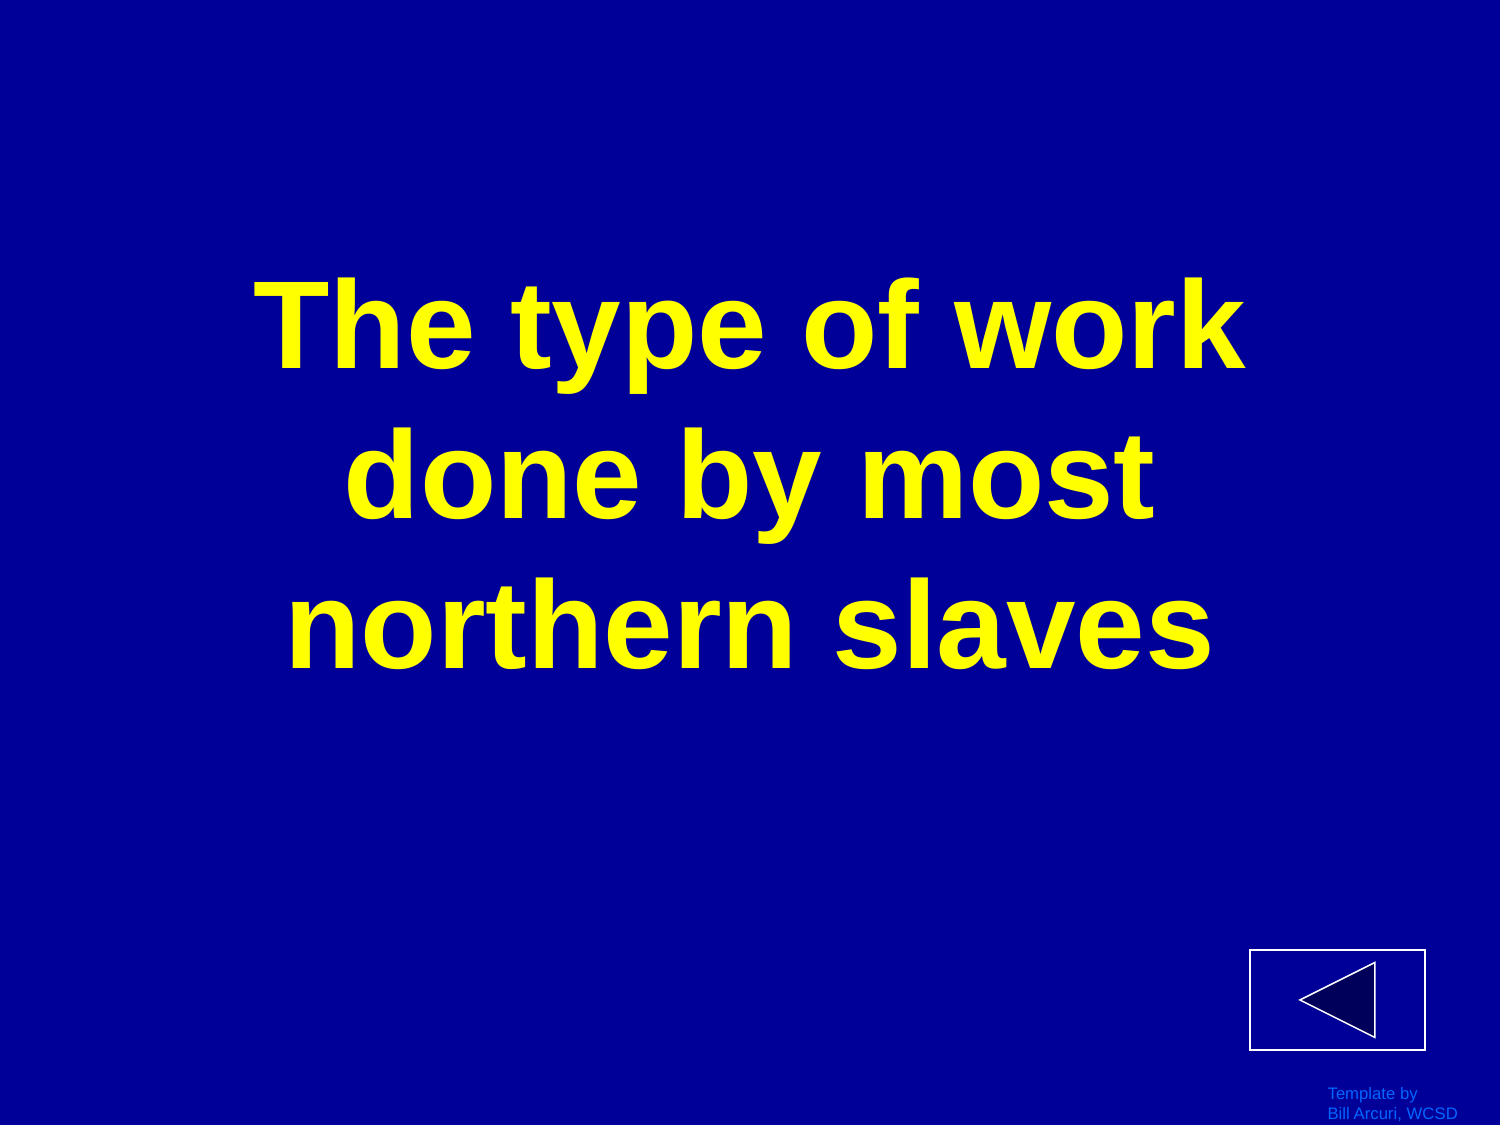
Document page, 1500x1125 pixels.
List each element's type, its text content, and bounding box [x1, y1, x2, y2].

title The type of work done by most northern slaves [112, 374, 1388, 563]
text_box [1250, 950, 1426, 1051]
slide_number Template by Bill Arcuri, WCSD [1312, 1074, 1476, 1125]
